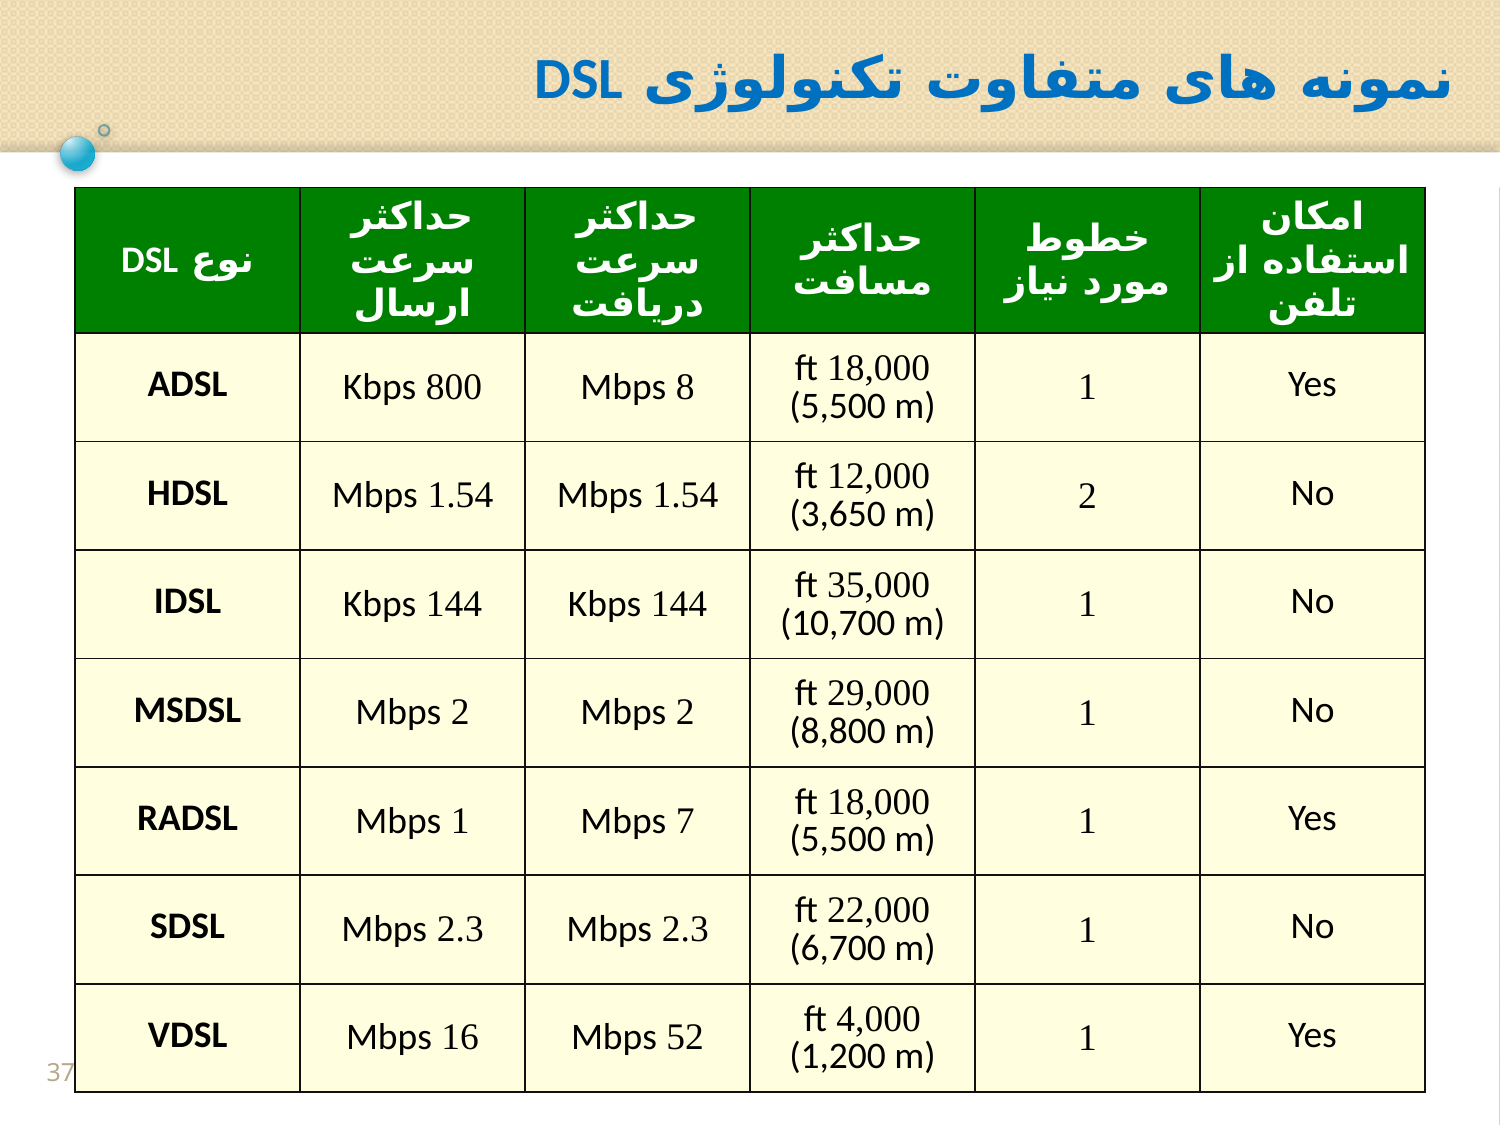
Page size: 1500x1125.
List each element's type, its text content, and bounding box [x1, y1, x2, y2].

table_cell 144 Kbps [301, 551, 524, 658]
table_cell 35,000 ft (10,700 m) [751, 551, 974, 658]
table_cell 1 [976, 659, 1199, 766]
table_cell 18,000 ft (5,500 m) [751, 768, 974, 874]
table_cell 2 Mbps [526, 659, 749, 766]
table_cell 4,000 ft (1,200 m) [751, 985, 974, 1091]
table_cell ADSL [76, 334, 299, 441]
table_cell 2.3 Mbps [526, 876, 749, 983]
table_cell 1 Mbps [301, 768, 524, 874]
table_cell No [1201, 659, 1424, 766]
table_cell IDSL [76, 551, 299, 658]
table_cell Yes [1201, 768, 1424, 874]
table_cell SDSL [76, 876, 299, 983]
table_cell 2.3 Mbps [301, 876, 524, 983]
table_cell 16 Mbps [301, 985, 524, 1091]
table_cell RADSL [76, 768, 299, 874]
table_cell HDSL [76, 442, 299, 549]
table_header نوع DSL [76, 188, 299, 332]
table_cell VDSL [76, 985, 299, 1091]
table_cell Yes [1201, 334, 1424, 441]
table_cell No [1201, 442, 1424, 549]
table_header خطوط مورد نياز [976, 188, 1199, 332]
table_cell No [1201, 876, 1424, 983]
table_cell 22,000 ft (6,700 m) [751, 876, 974, 983]
table_header حداکثر سرعت دريافت [526, 188, 749, 332]
table_cell 52 Mbps [526, 985, 749, 1091]
table_cell Yes [1201, 985, 1424, 1091]
table_cell 1 [976, 551, 1199, 658]
table_cell 12,000 ft (3,650 m) [751, 442, 974, 549]
table_cell 29,000 ft (8,800 m) [751, 659, 974, 766]
table_cell 144 Kbps [526, 551, 749, 658]
table_cell 2 Mbps [301, 659, 524, 766]
table_cell 7 Mbps [526, 768, 749, 874]
table_cell 1 [976, 768, 1199, 874]
table_header حداکثر سرعت ارسال [301, 188, 524, 332]
table_cell 1 [976, 985, 1199, 1091]
table_header امکان استفاده از تلفن [1201, 188, 1424, 332]
table_cell 1.54 Mbps [526, 442, 749, 549]
table_header حداکثر مسافت [751, 188, 974, 332]
list نمونه های متفاوت تکنولوژی DSL [23, 23, 1473, 118]
table_cell 2 [976, 442, 1199, 549]
table_cell 8 Mbps [526, 334, 749, 441]
table_cell MSDSL [76, 659, 299, 766]
table_cell 800 Kbps [301, 334, 524, 441]
table_cell 1.54 Mbps [301, 442, 524, 549]
table_cell 1 [976, 334, 1199, 441]
table_cell 18,000 ft (5,500 m) [751, 334, 974, 441]
text_box [52, 164, 1448, 293]
slide_number 37 [23, 1031, 99, 1098]
table_cell 1 [976, 876, 1199, 983]
table_cell No [1201, 551, 1424, 658]
